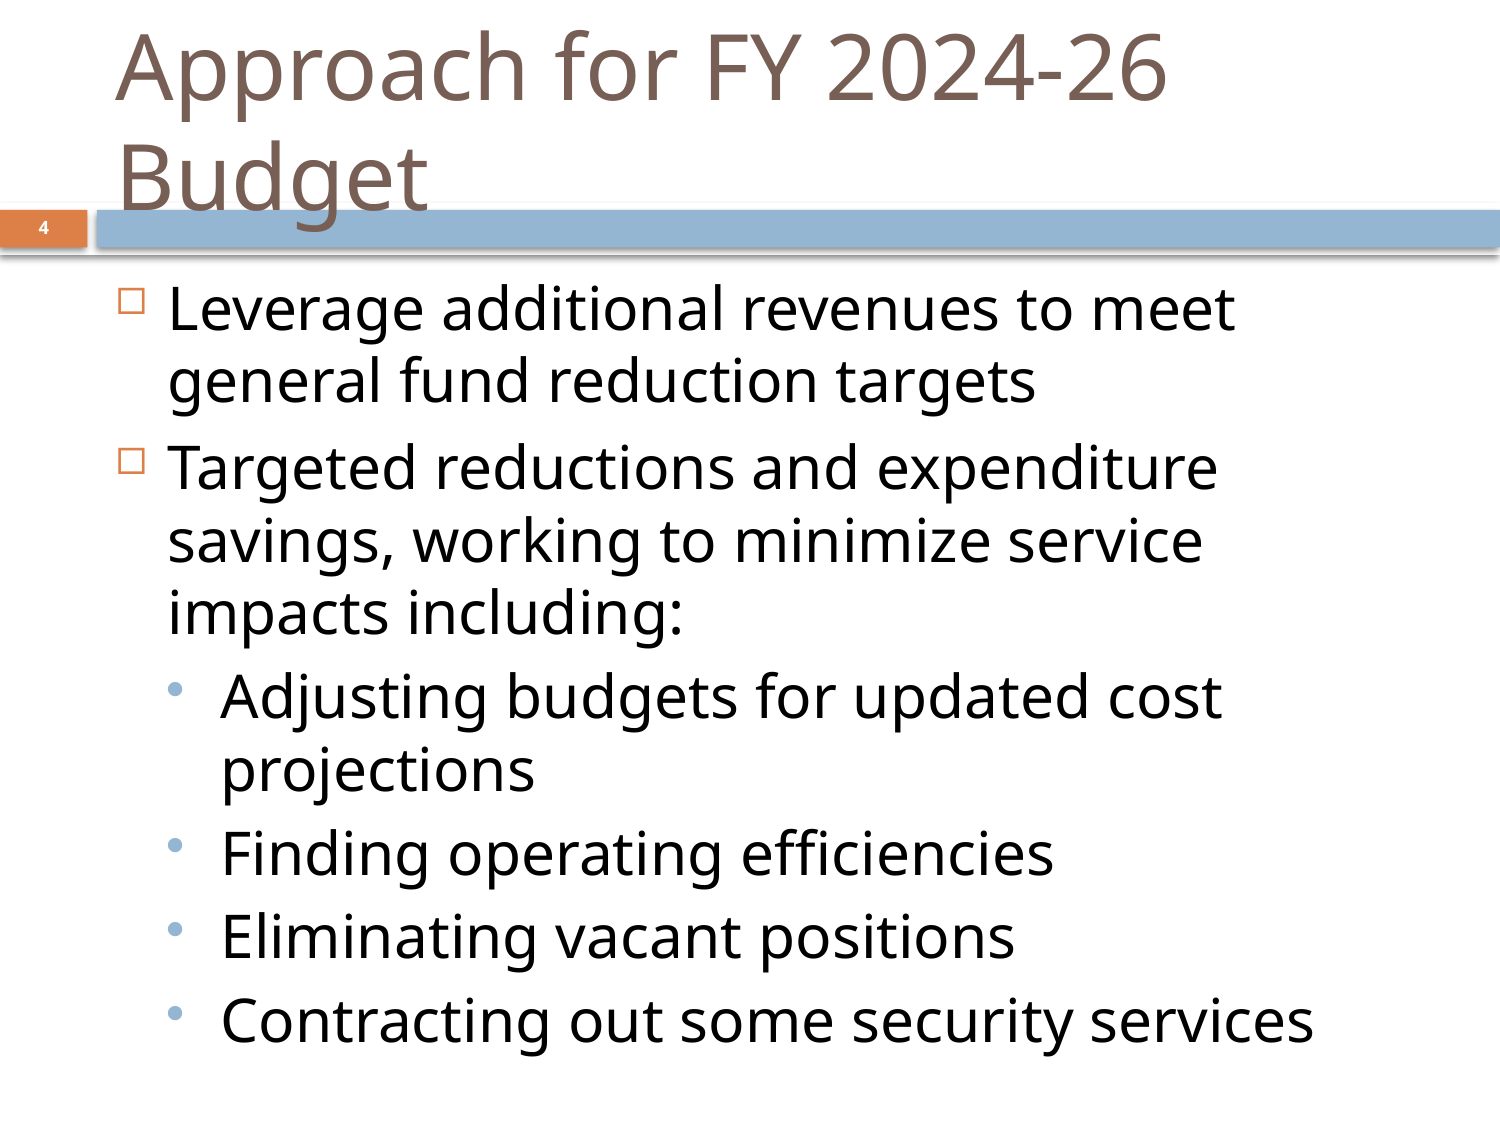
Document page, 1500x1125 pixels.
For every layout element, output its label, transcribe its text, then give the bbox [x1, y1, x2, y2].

list Leverage additional revenues to meet general fund reduction targets Targeted reductions and expenditure savings, working to minimize service impacts including: Adjusting budgets for updated cost projections Finding operating efficiencies Eliminating vacant positions Contracting out some security services [100, 262, 1438, 1000]
title Approach for FY 2024-26 Budget [100, 37, 1438, 200]
slide_number 4 [0, 208, 88, 249]
